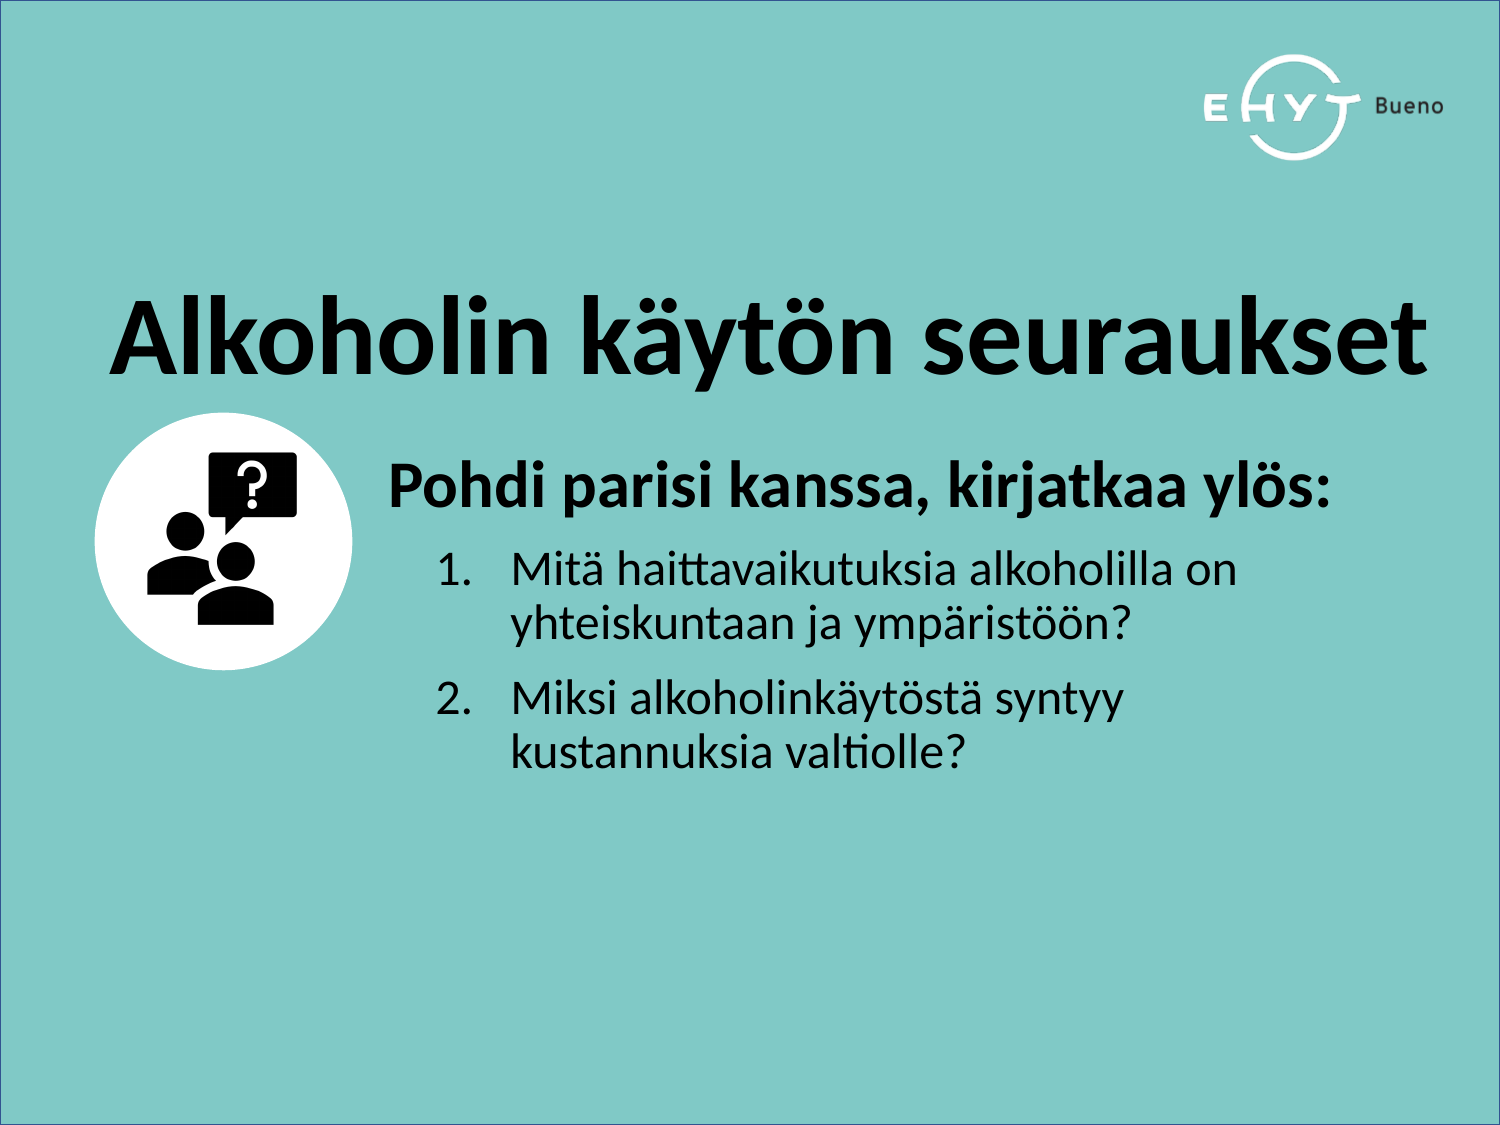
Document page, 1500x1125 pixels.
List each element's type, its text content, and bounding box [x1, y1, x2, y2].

text_box [323, 458, 354, 625]
text_box [149, 411, 298, 435]
text_box [141, 642, 306, 672]
picture [121, 435, 323, 642]
title Alkoholin käytön seuraukset [94, 270, 1449, 413]
picture [1197, 48, 1453, 171]
text_box [93, 461, 121, 622]
text_box Pohdi parisi kanssa, kirjatkaa ylös: Mitä haittavaikutuksia alkoholilla on yhteiskuntaan ja ympäristöön? Miksi alkoholinkäytöstä syntyy kustannuksia valtiolle? [373, 442, 1406, 1125]
